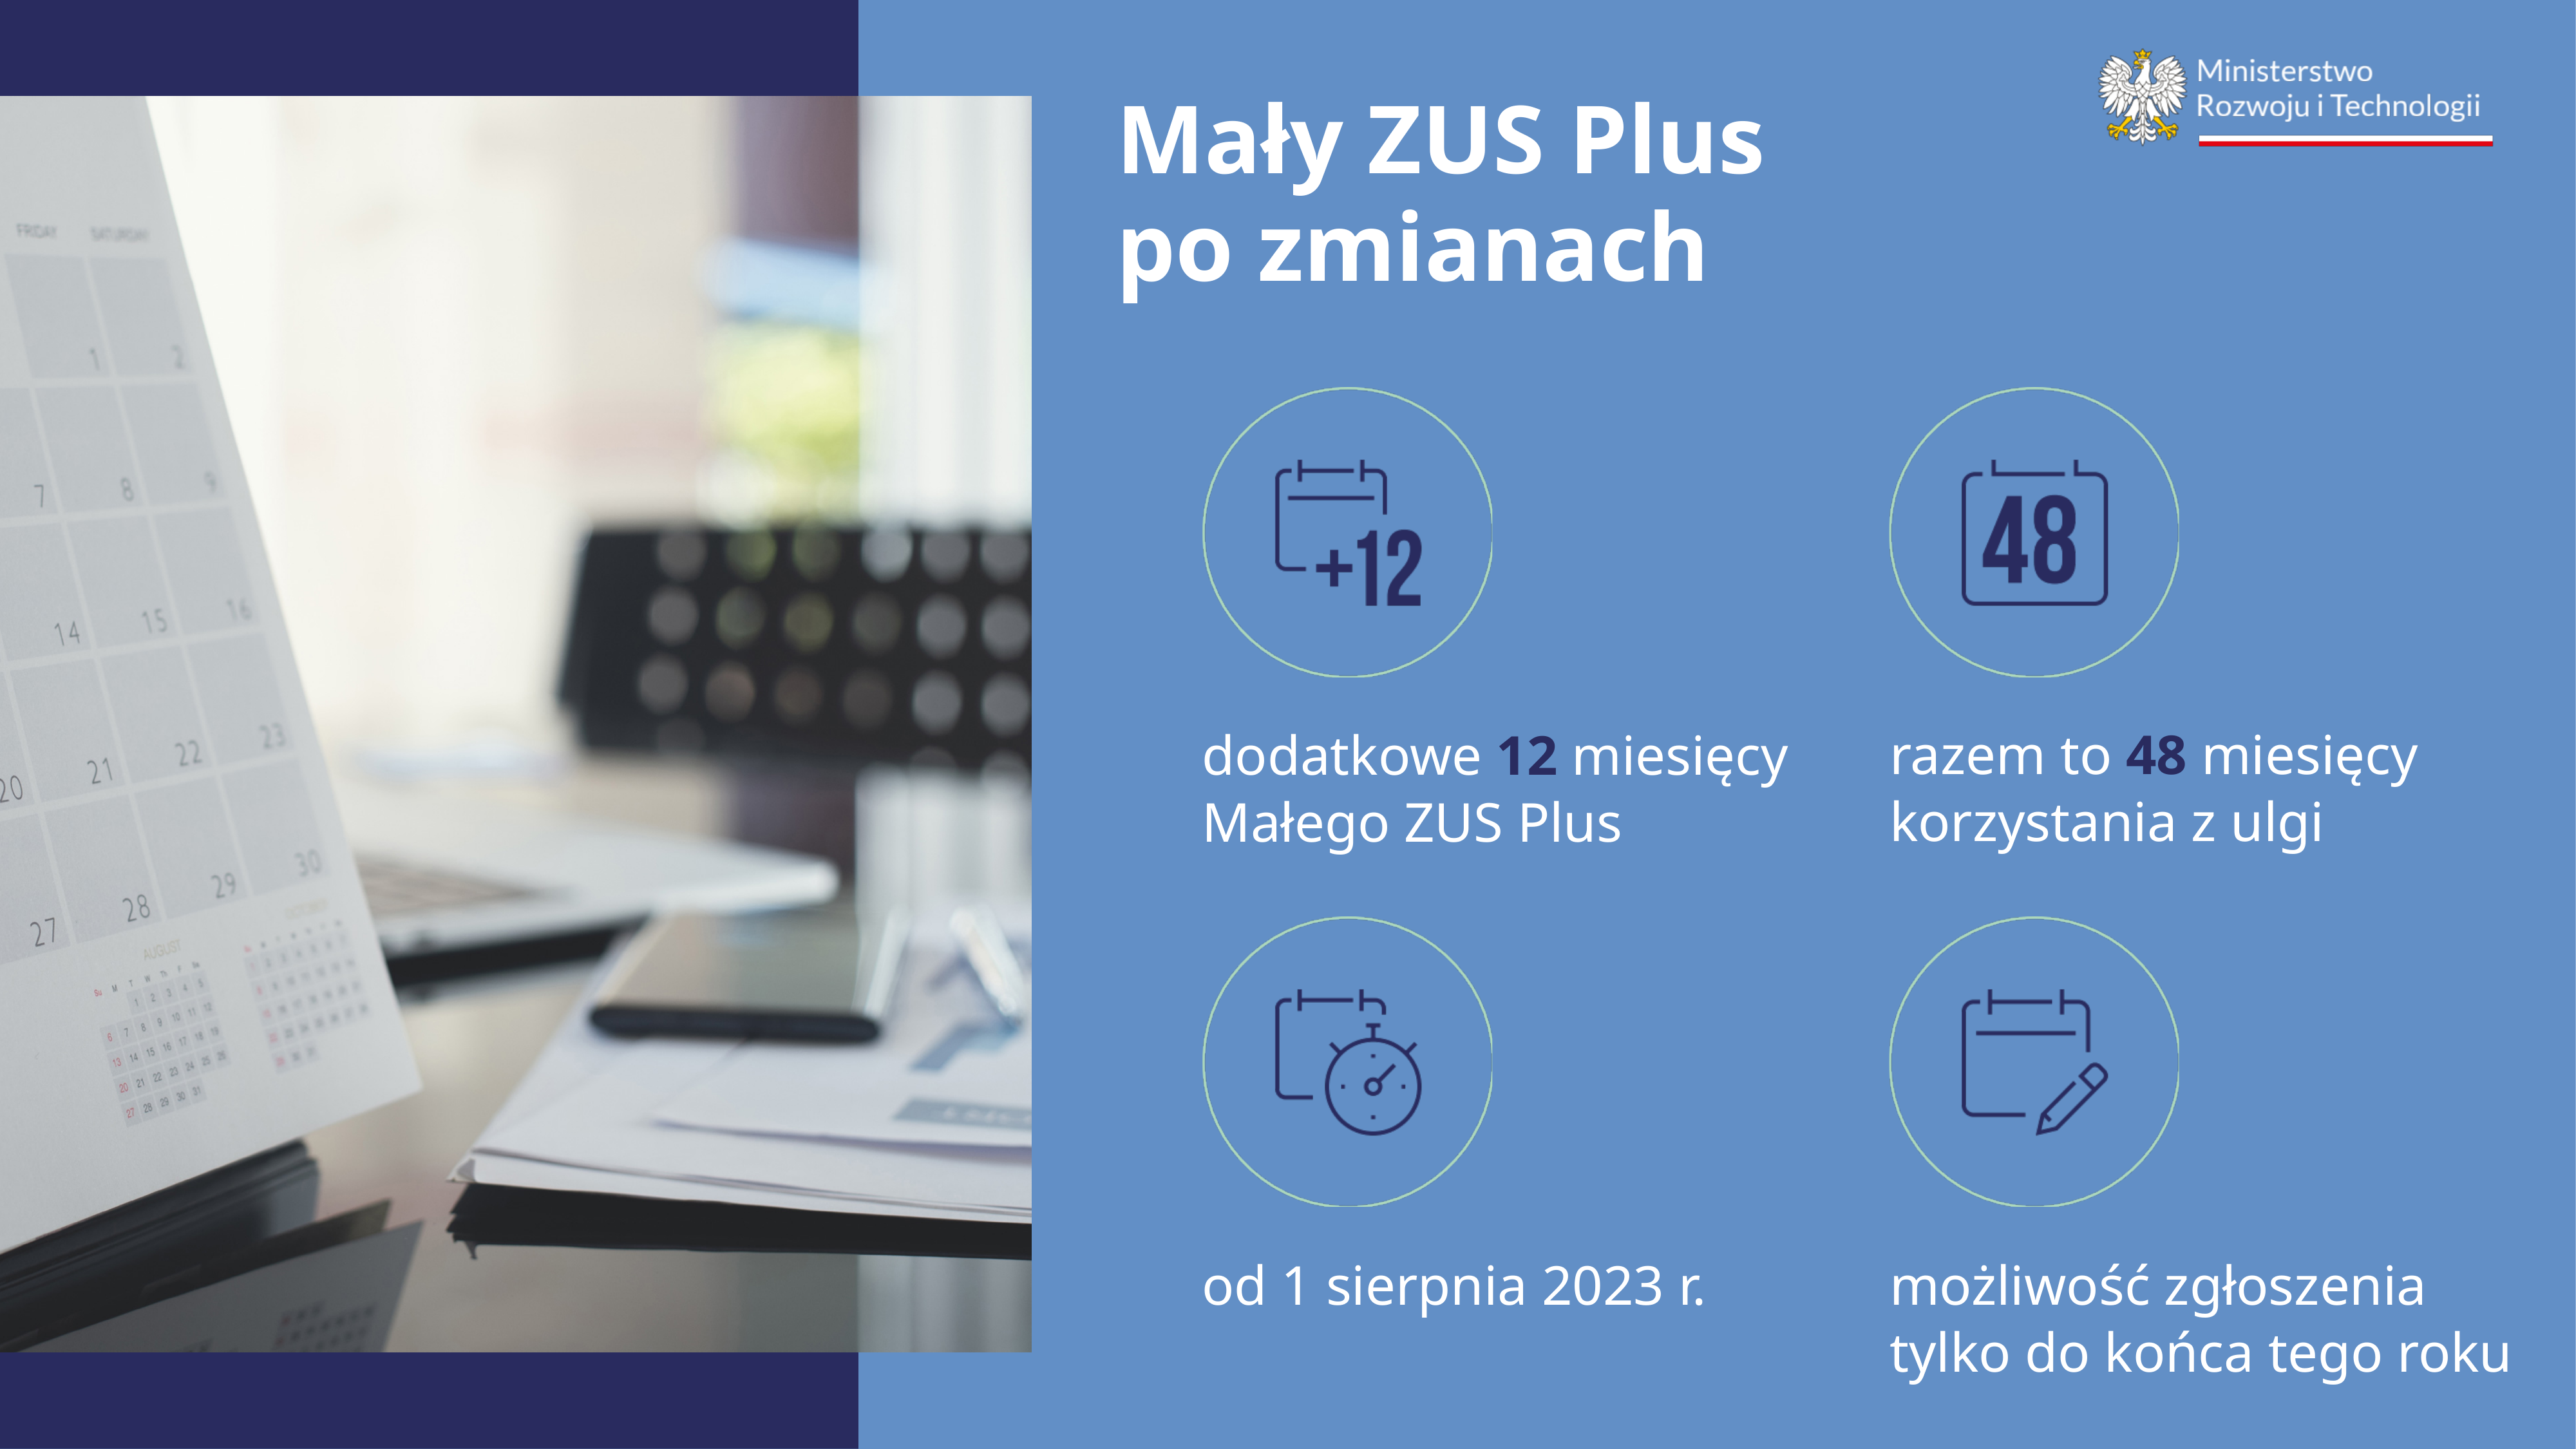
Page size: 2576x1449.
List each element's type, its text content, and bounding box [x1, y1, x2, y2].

picture [1202, 386, 1493, 677]
picture [1889, 386, 2179, 677]
picture [0, 96, 1032, 1352]
text_box razem to 48 miesięcy korzystania z ulgi [1880, 713, 2559, 857]
picture [1202, 916, 1493, 1207]
text_box możliwość zgłoszenia tylko do końca tego roku [1880, 1244, 2559, 1388]
text_box od 1 sierpnia 2023 r. [1192, 1244, 1871, 1321]
text_box Mały ZUS Plus po zmianach [1106, 80, 1803, 305]
picture [1889, 916, 2179, 1207]
text_box dodatkowe 12 miesięcy Małego ZUS Plus [1192, 714, 1871, 858]
